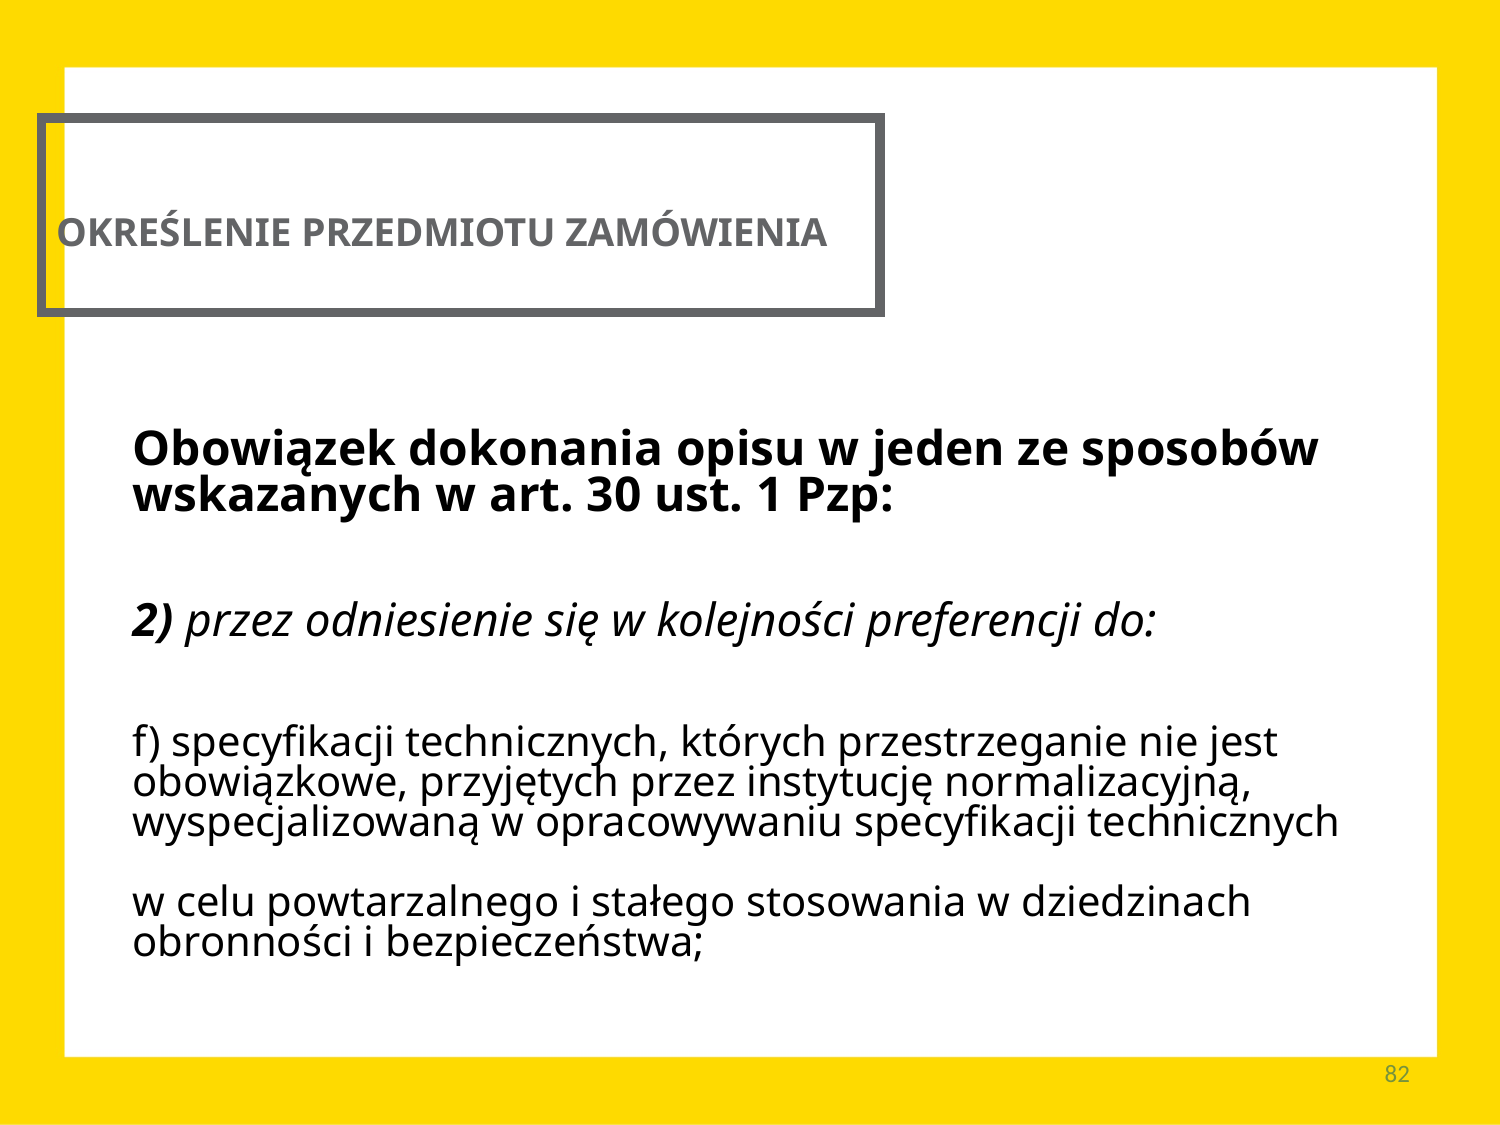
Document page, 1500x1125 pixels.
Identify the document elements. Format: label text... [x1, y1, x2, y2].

text_box Obowiązek dokonania opisu w jeden ze sposobów wskazanych w art. 30 ust. 1 Pzp: 2) przez odniesienie się w kolejności preferencji do: f) specyfikacji technicznych, których przestrzeganie nie jest obowiązkowe, przyjętych przez instytucję normalizacyjną, wyspecjalizowaną w opracowywaniu specyfikacji technicznych w celu powtarzalnego i stałego stosowania w dziedzinach obronności i bezpieczeństwa; [100, 361, 1365, 972]
picture [0, 0, 1500, 1125]
text_box OKREŚLENIE PRZEDMIOTU ZAMÓWIENIA [41, 117, 880, 313]
slide_number 82 [1074, 1042, 1425, 1103]
